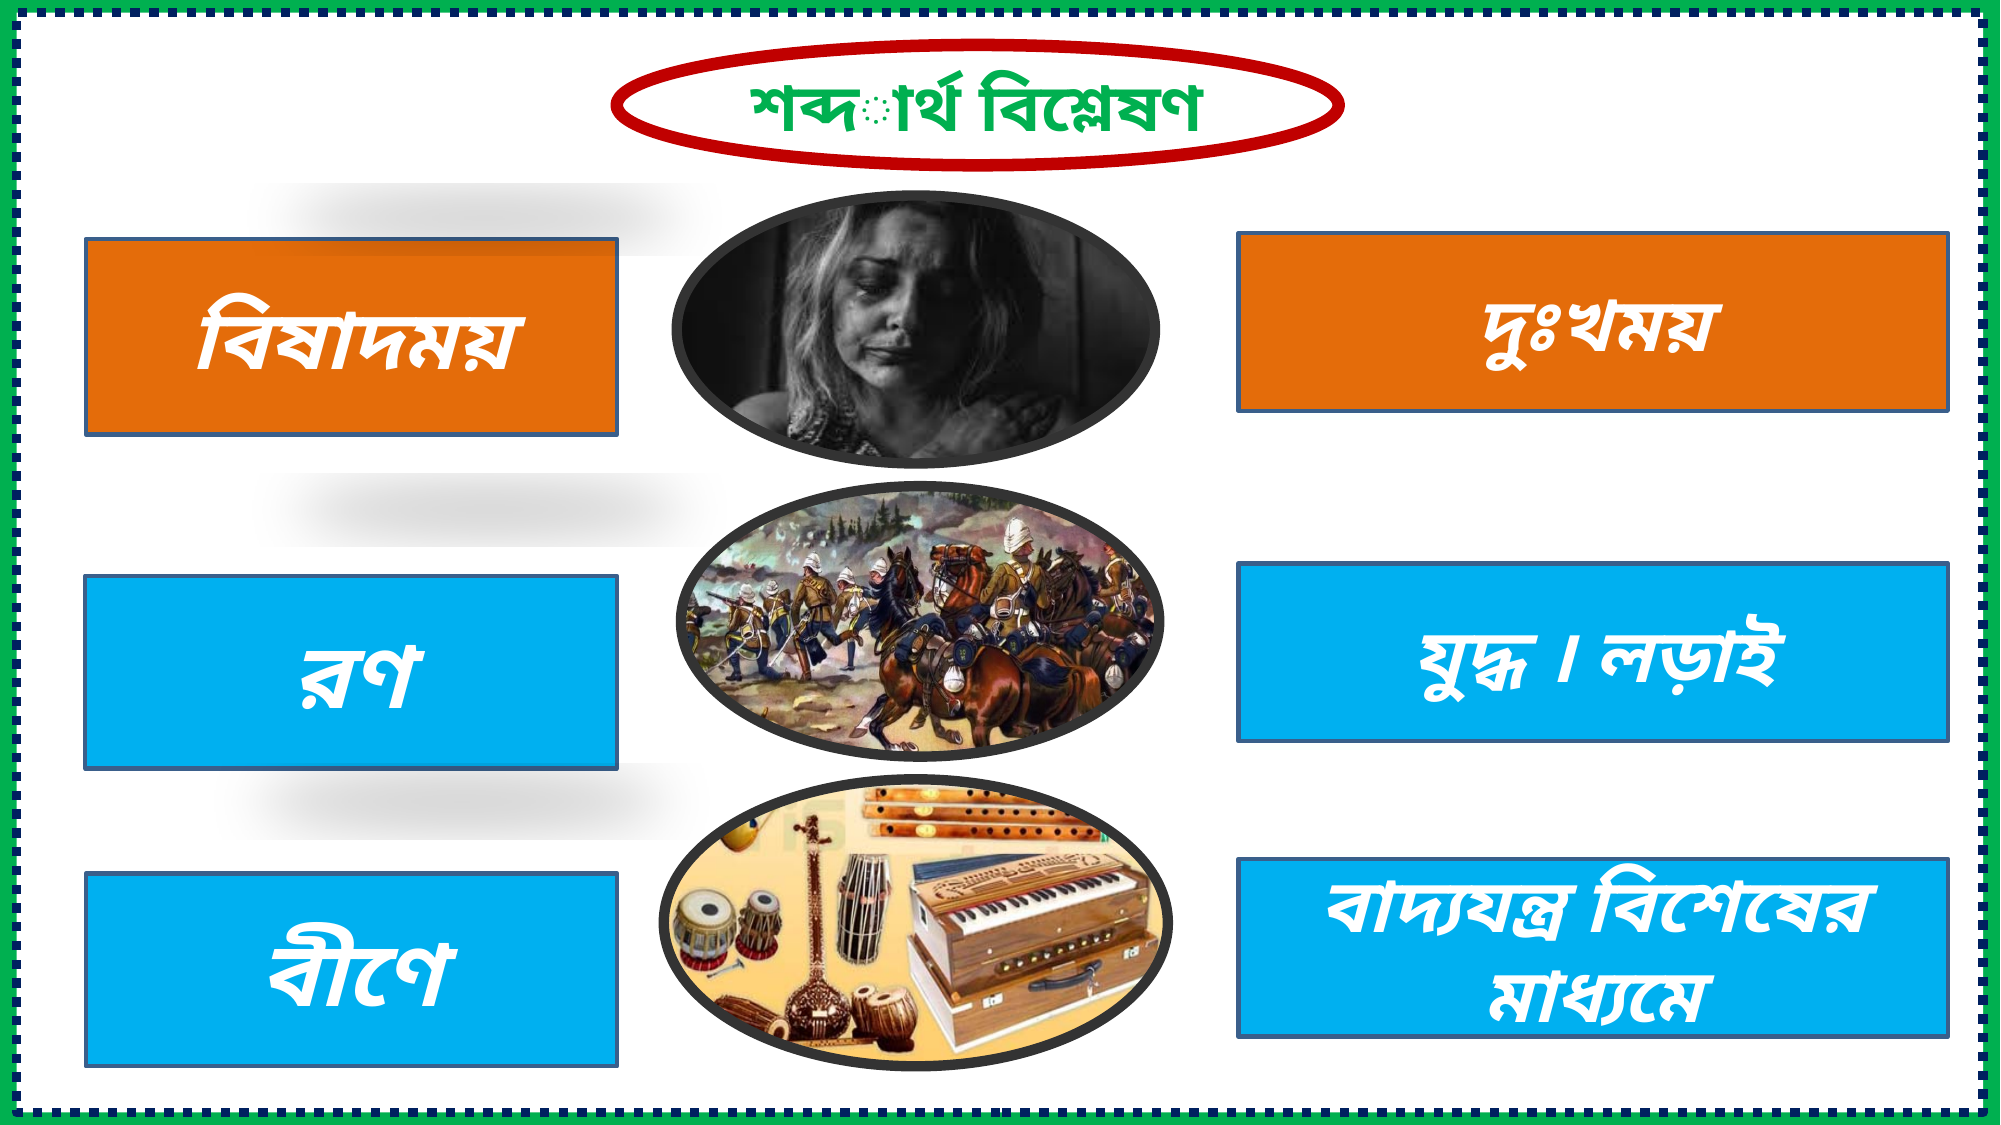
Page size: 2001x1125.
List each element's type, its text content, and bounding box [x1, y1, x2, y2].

text_box বিষাদময় [84, 237, 619, 437]
text_box বাদ্যযন্ত্র বিশেষের মাধ্যমে [1236, 857, 1950, 1039]
picture [680, 485, 1160, 757]
text_box দুঃখময় [1236, 231, 1950, 413]
picture [663, 779, 1169, 1067]
text_box শব্দার্থ বিশ্লেষণ [614, 42, 1341, 168]
text_box বীণে [84, 871, 619, 1068]
text_box যুদ্ধ । লড়াই [1236, 561, 1950, 743]
text_box রণ [83, 574, 619, 771]
picture [676, 195, 1156, 464]
